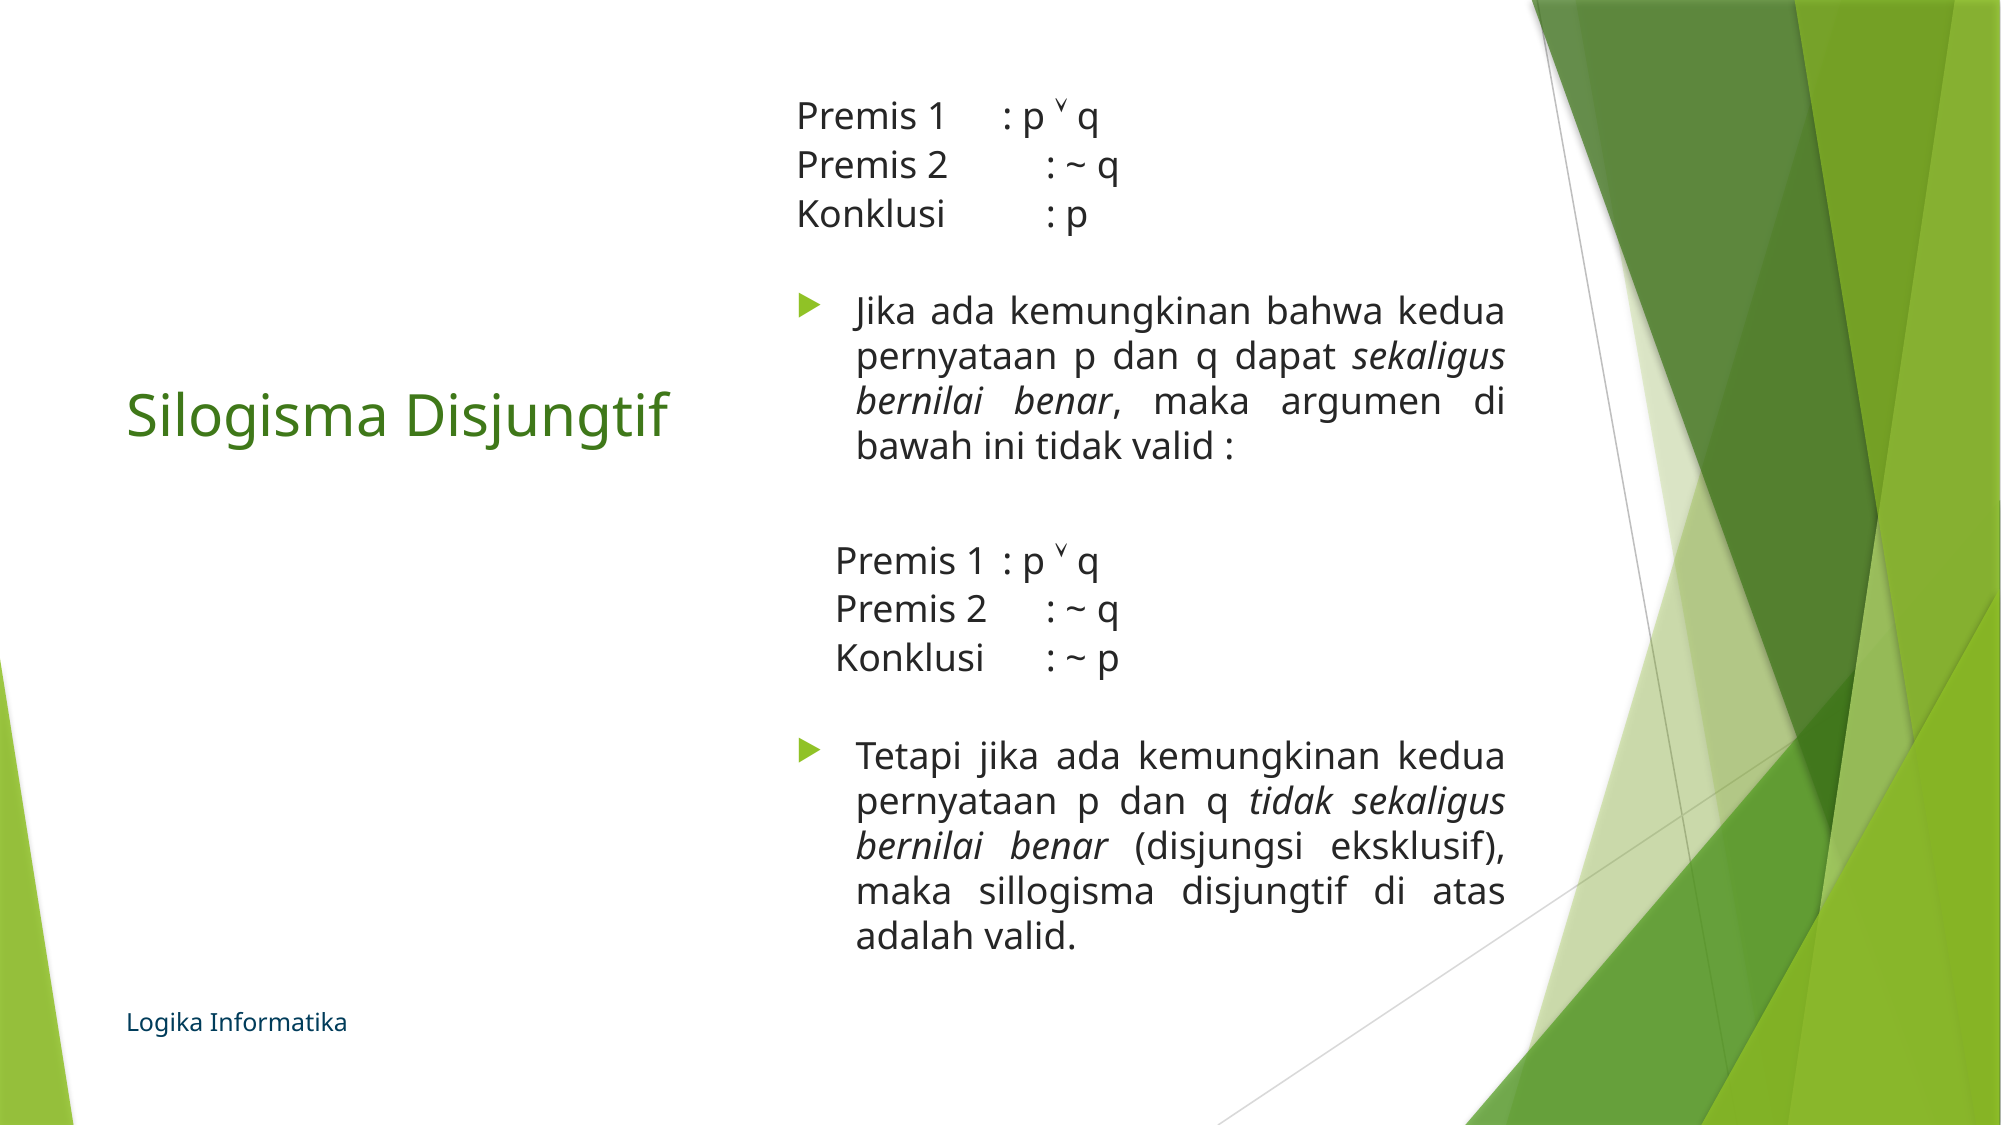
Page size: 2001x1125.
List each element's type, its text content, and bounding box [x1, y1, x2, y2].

footer Logika Informatika [111, 991, 1145, 1051]
title Silogisma Disjungtif [111, 245, 744, 456]
list Premis 1 : p  q Premis 2 : ~ q Konklusi : p Jika ada kemungkinan bahwa kedua pernyataan p dan q dapat sekaligus bernilai benar, maka argumen di bawah ini tidak valid : Premis 1 : p  q Premis 2 : ~ q Konklusi : ~ p Tetapi jika ada kemungkinan kedua pernyataan p dan q tidak sekaligus bernilai benar (disjungsi eksklusif), maka sillogisma disjungtif di atas adalah valid. [780, 84, 1522, 991]
